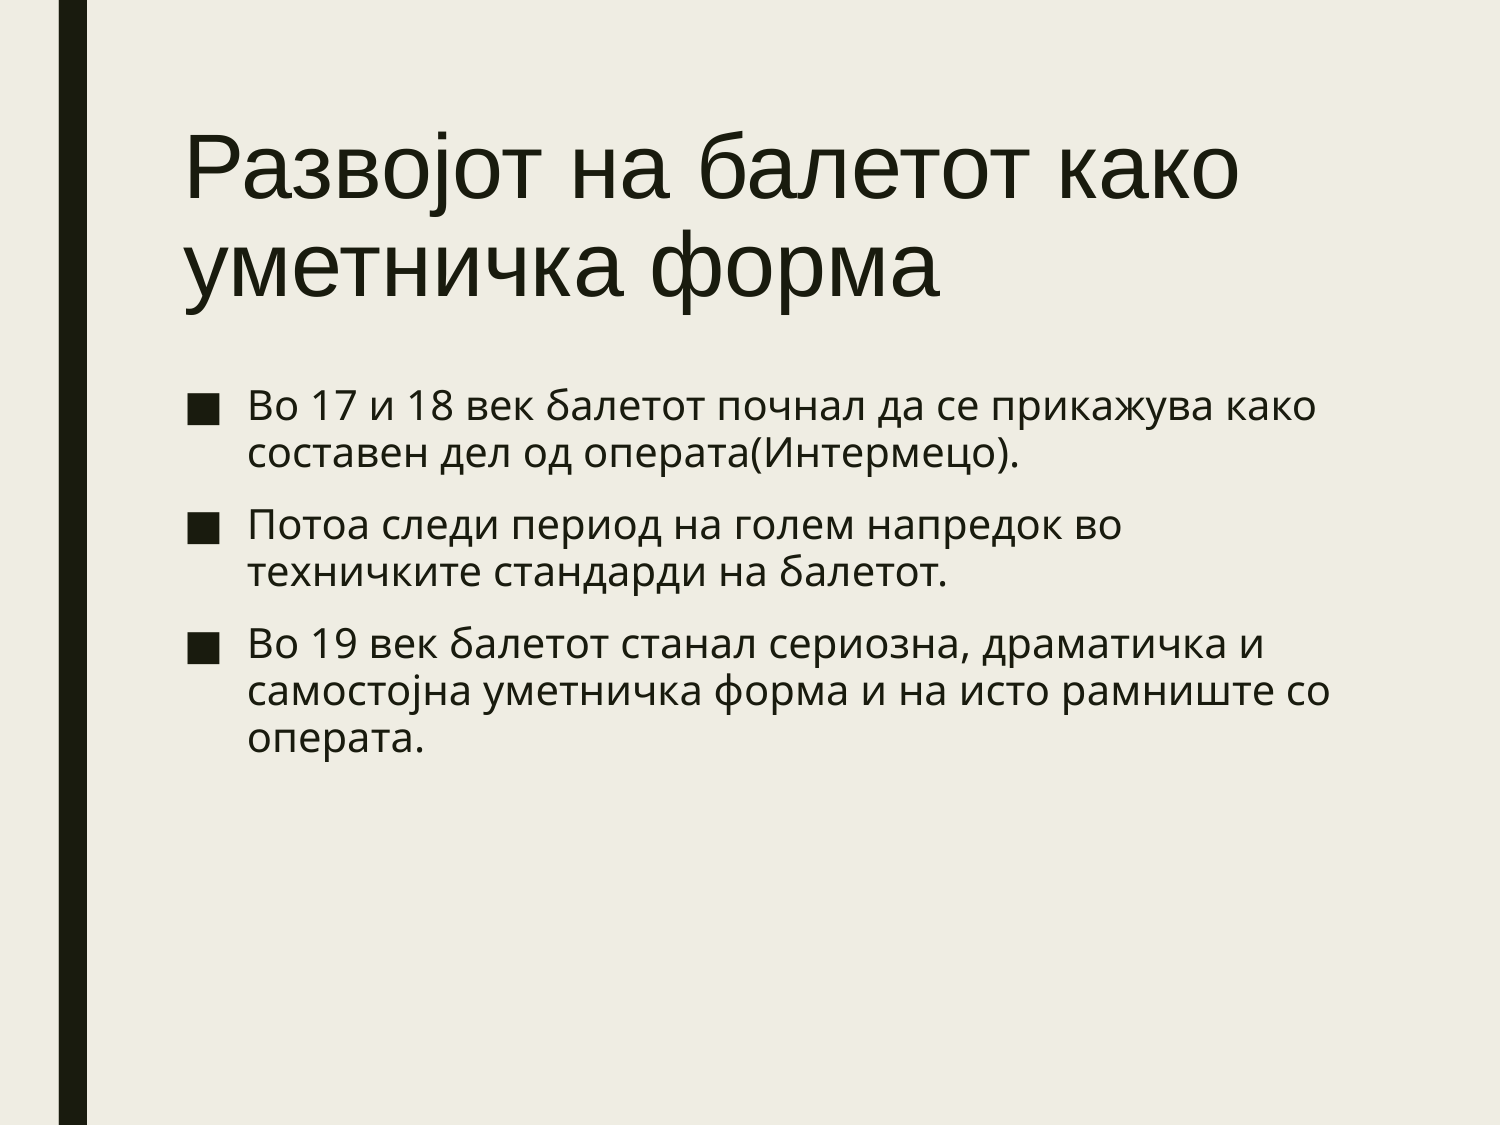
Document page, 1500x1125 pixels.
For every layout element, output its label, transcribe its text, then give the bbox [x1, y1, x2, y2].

title Развојот на балетот како уметничка форма [168, 112, 1351, 357]
list Во 17 и 18 век балетот почнал да се прикажува како составен дел од операта(Интермецо). Потоа следи период на голем напредок во техничките стандарди на балетот. Во 19 век балетот станал сериозна, драматичка и самостојна уметничка форма и на исто рамниште со операта. [168, 375, 1351, 963]
